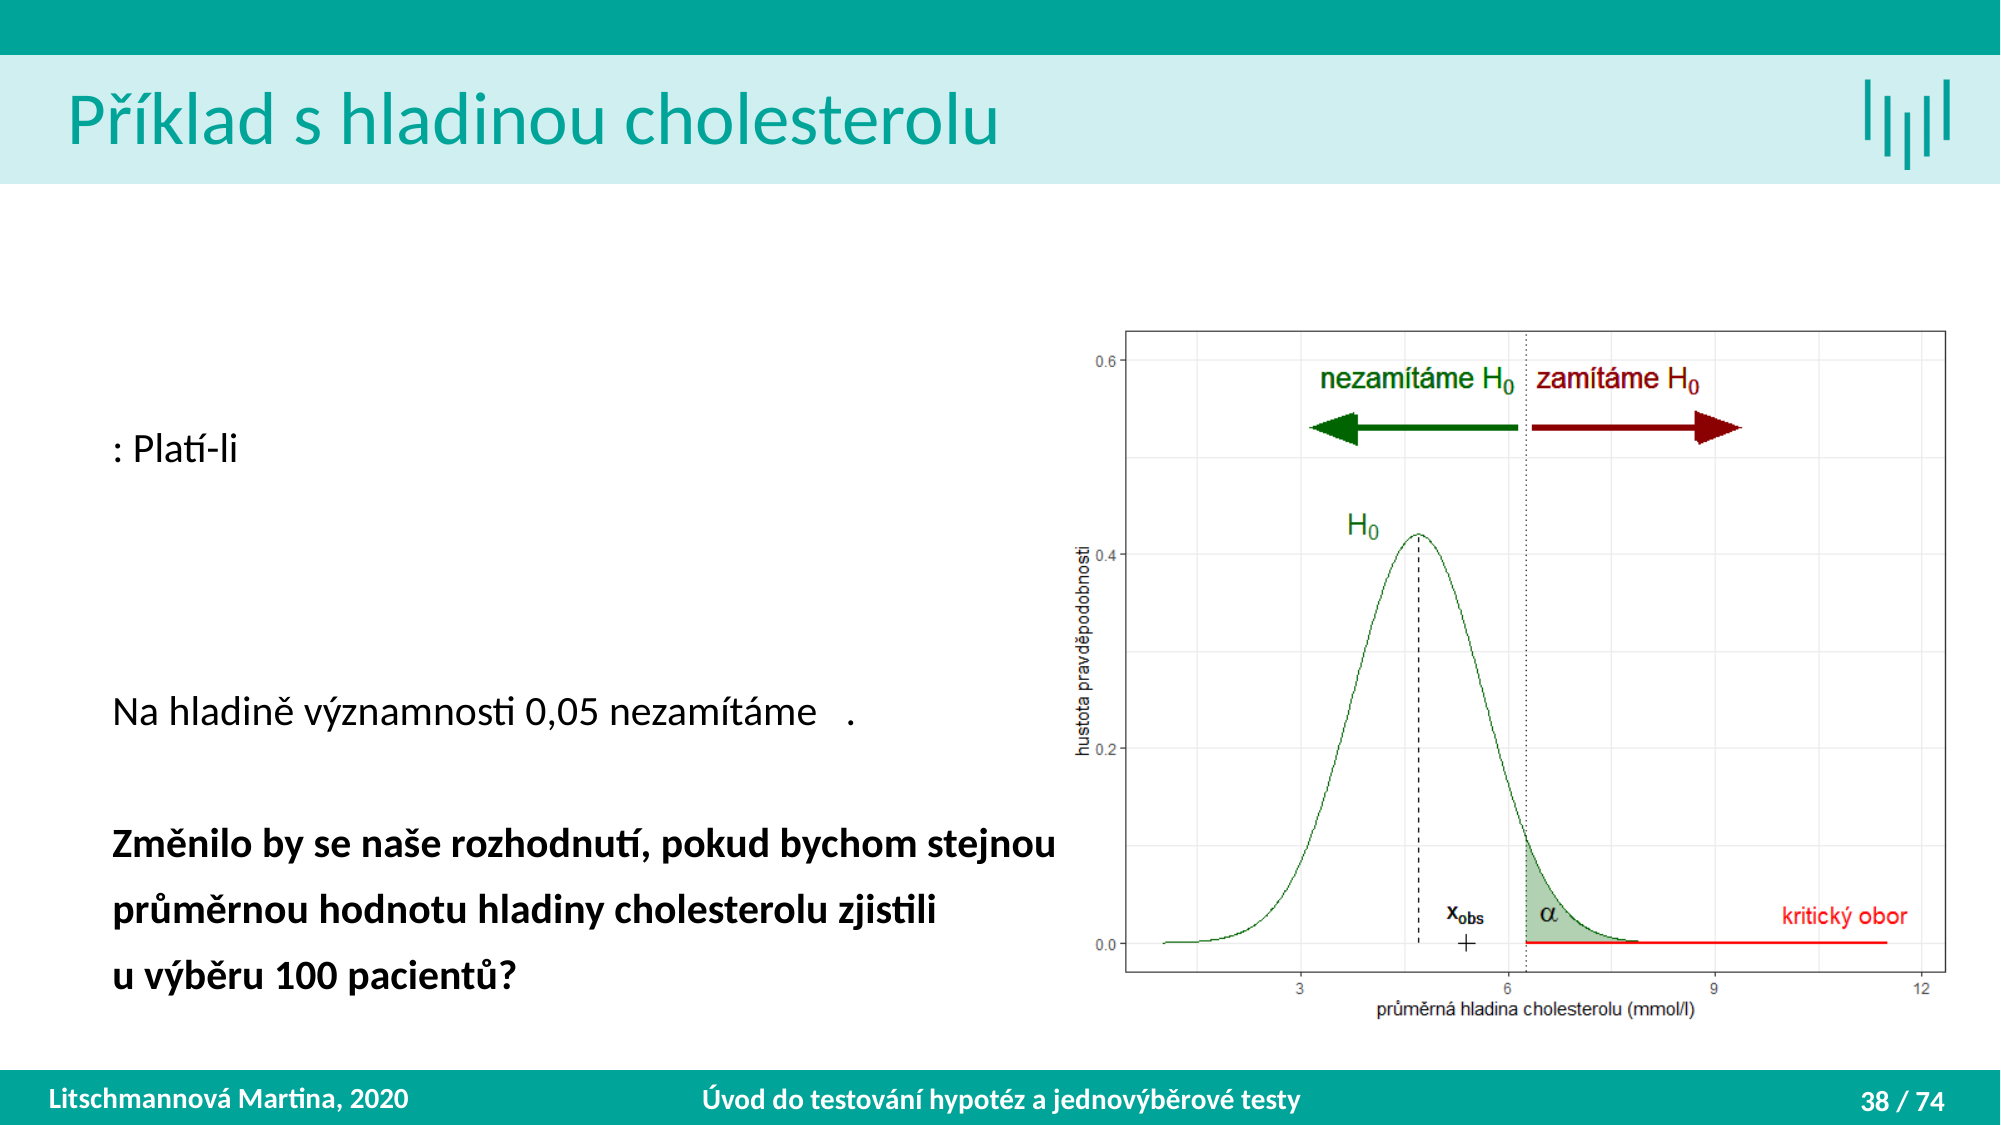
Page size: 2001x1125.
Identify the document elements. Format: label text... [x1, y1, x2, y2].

slide_number Litschmannová Martina, 2020 [33, 1070, 484, 1124]
list Příklad s hladinou cholesterolu [52, 59, 1835, 181]
slide_number 38 / 74 [1509, 1072, 1960, 1125]
footer Úvod do testování hypotéz a jednovýběrové testy [664, 1070, 1340, 1125]
picture [1852, 69, 1960, 178]
picture [1064, 322, 1955, 1028]
